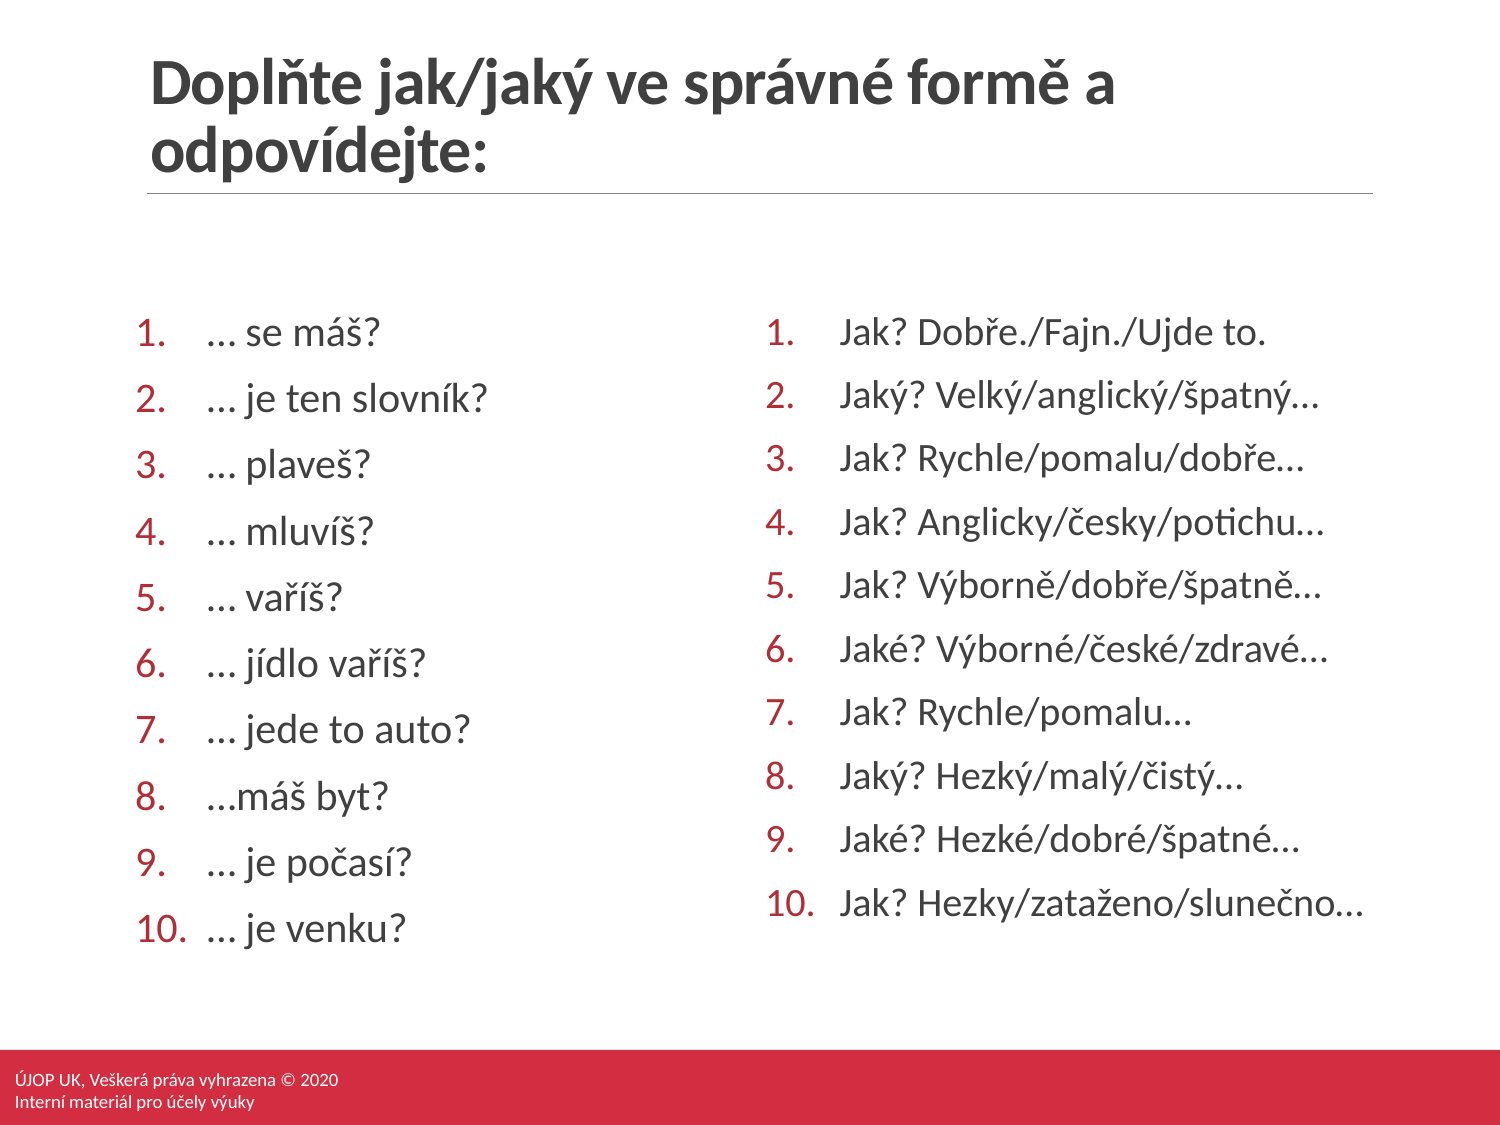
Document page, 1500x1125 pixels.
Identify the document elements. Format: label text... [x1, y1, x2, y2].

list Jak? Dobře./Fajn./Ujde to. Jaký? Velký/anglický/špatný… Jak? Rychle/pomalu/dobře… Jak? Anglicky/česky/potichu… Jak? Výborně/dobře/špatně… Jaké? Výborné/české/zdravé… Jak? Rychle/pomalu… Jaký? Hezký/malý/čistý… Jaké? Hezké/dobré/špatné… Jak? Hezky/zataženo/slunečno… [765, 302, 1373, 963]
title Doplňte jak/jaký ve správné formě a odpovídejte: [135, 43, 1373, 193]
list … se máš? … je ten slovník? … plaveš? … mluvíš? … vaříš? … jídlo vaříš? … jede to auto? …máš byt? … je počasí? … je venku? [135, 302, 743, 963]
